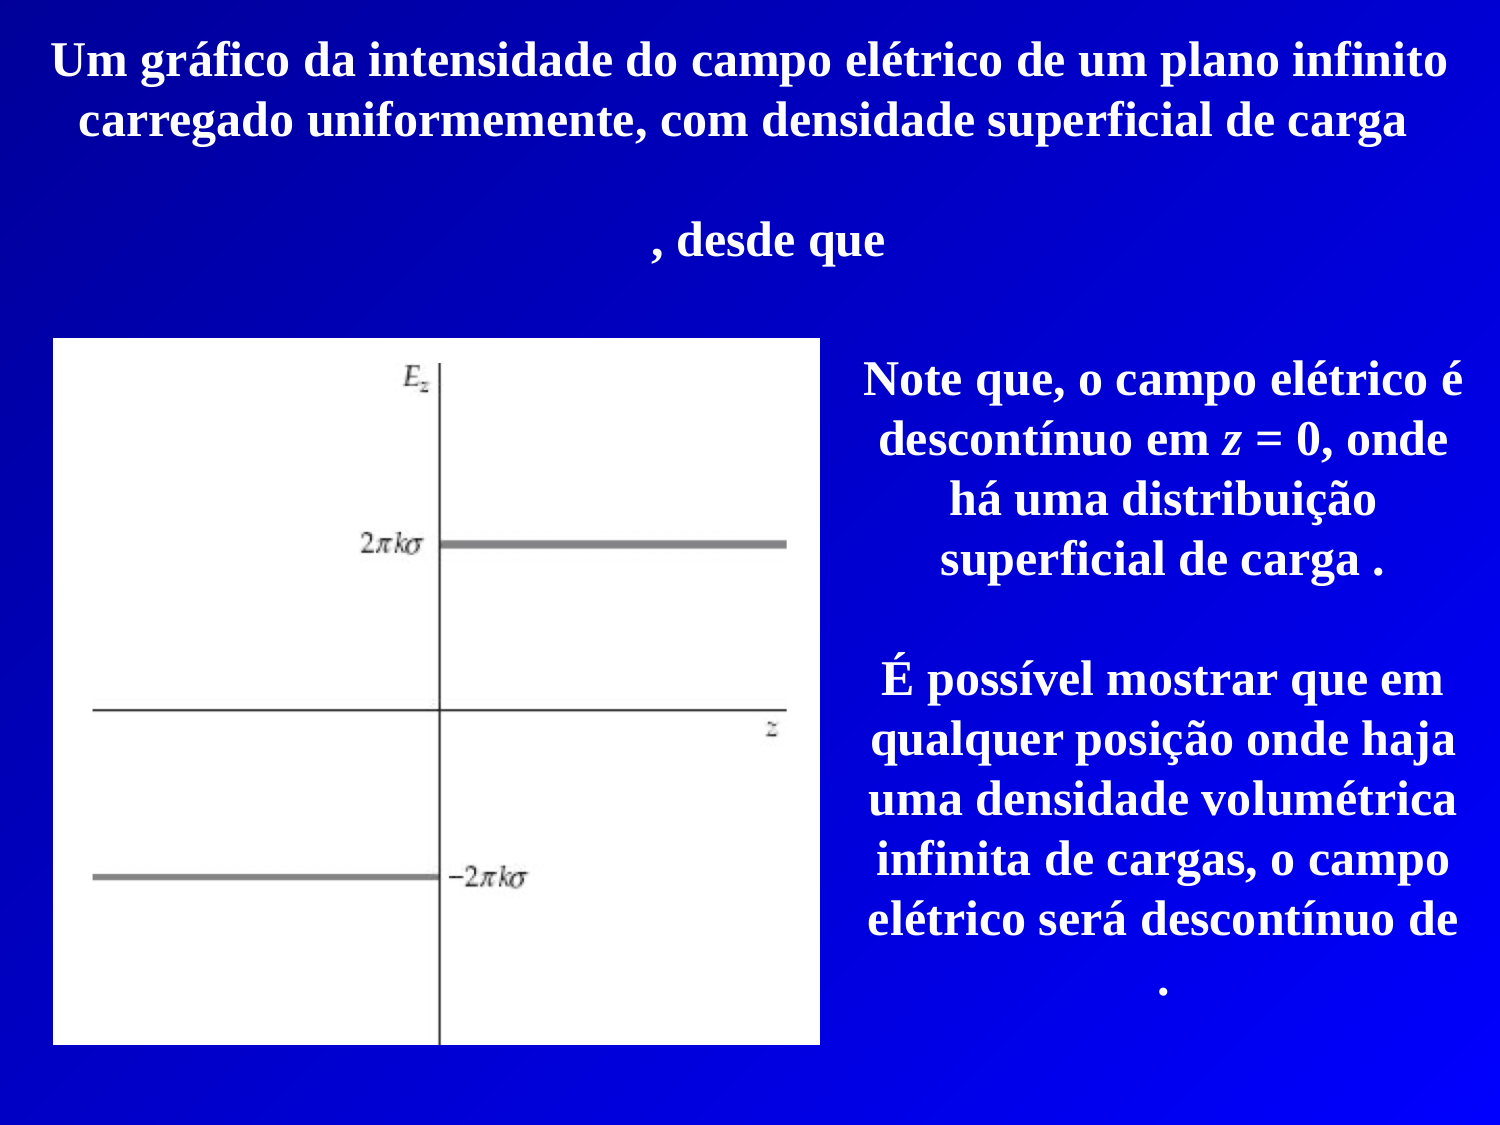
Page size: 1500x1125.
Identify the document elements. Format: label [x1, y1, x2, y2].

picture [52, 337, 820, 1045]
